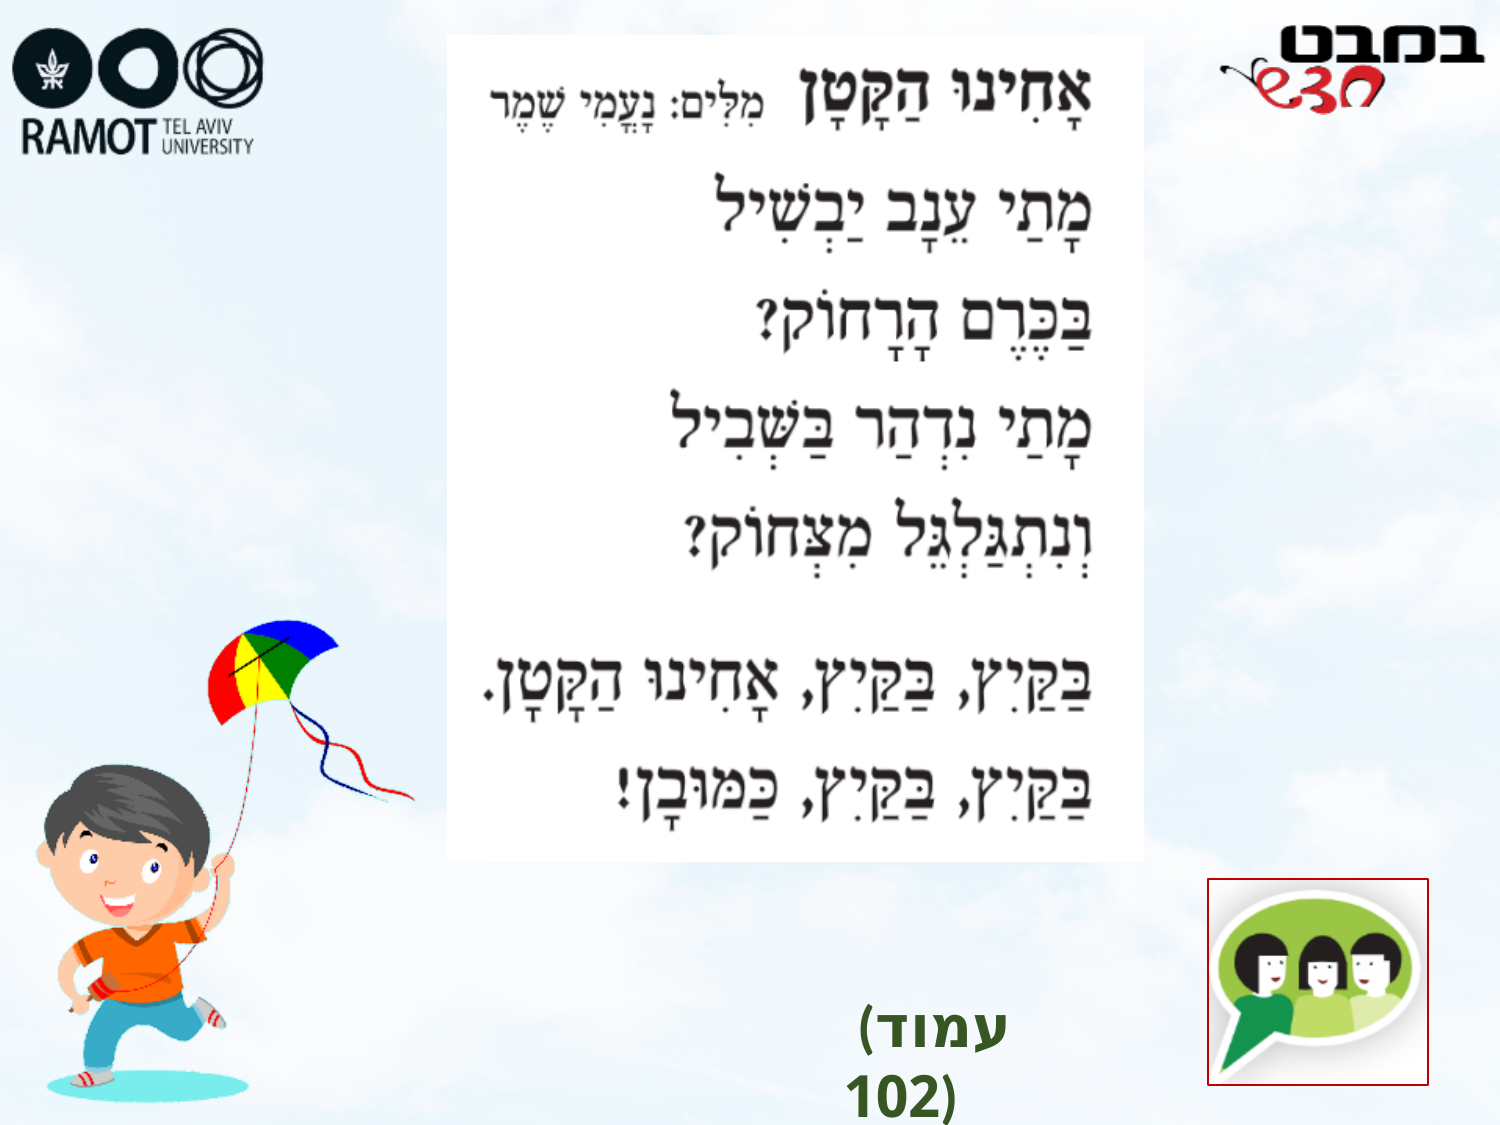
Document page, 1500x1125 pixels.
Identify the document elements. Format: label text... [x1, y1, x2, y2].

text_box (עמוד 102) [829, 981, 1149, 1125]
picture [1219, 25, 1486, 115]
picture [1208, 879, 1428, 1085]
picture [0, 11, 277, 169]
picture [0, 34, 1144, 1125]
